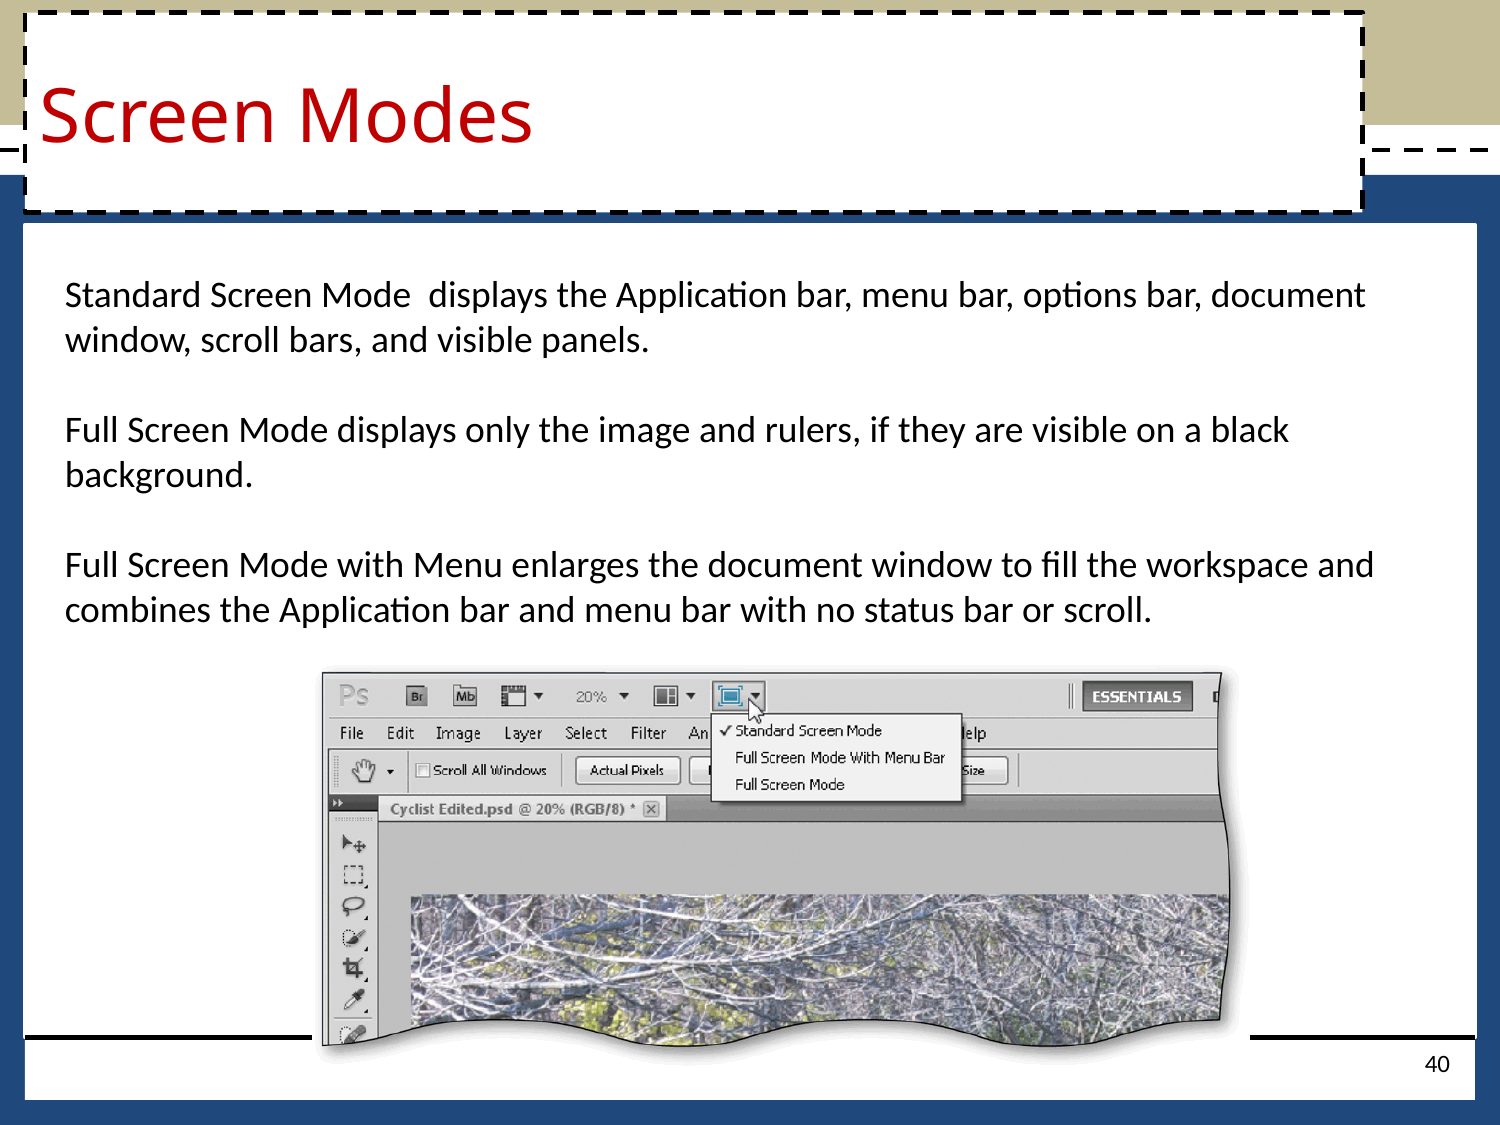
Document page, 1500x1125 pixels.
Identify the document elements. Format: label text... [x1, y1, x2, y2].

title Screen Modes [23, 10, 1365, 215]
text_box Standard Screen Mode displays the Application bar, menu bar, options bar, document window, scroll bars, and visible panels. Full Screen Mode displays only the image and rulers, if they are visible on a black background. Full Screen Mode with Menu enlarges the document window to fill the workspace and combines the Application bar and menu bar with no status bar or scroll. [50, 262, 1438, 638]
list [312, 662, 1251, 1067]
slide_number 40 [1400, 1040, 1475, 1100]
